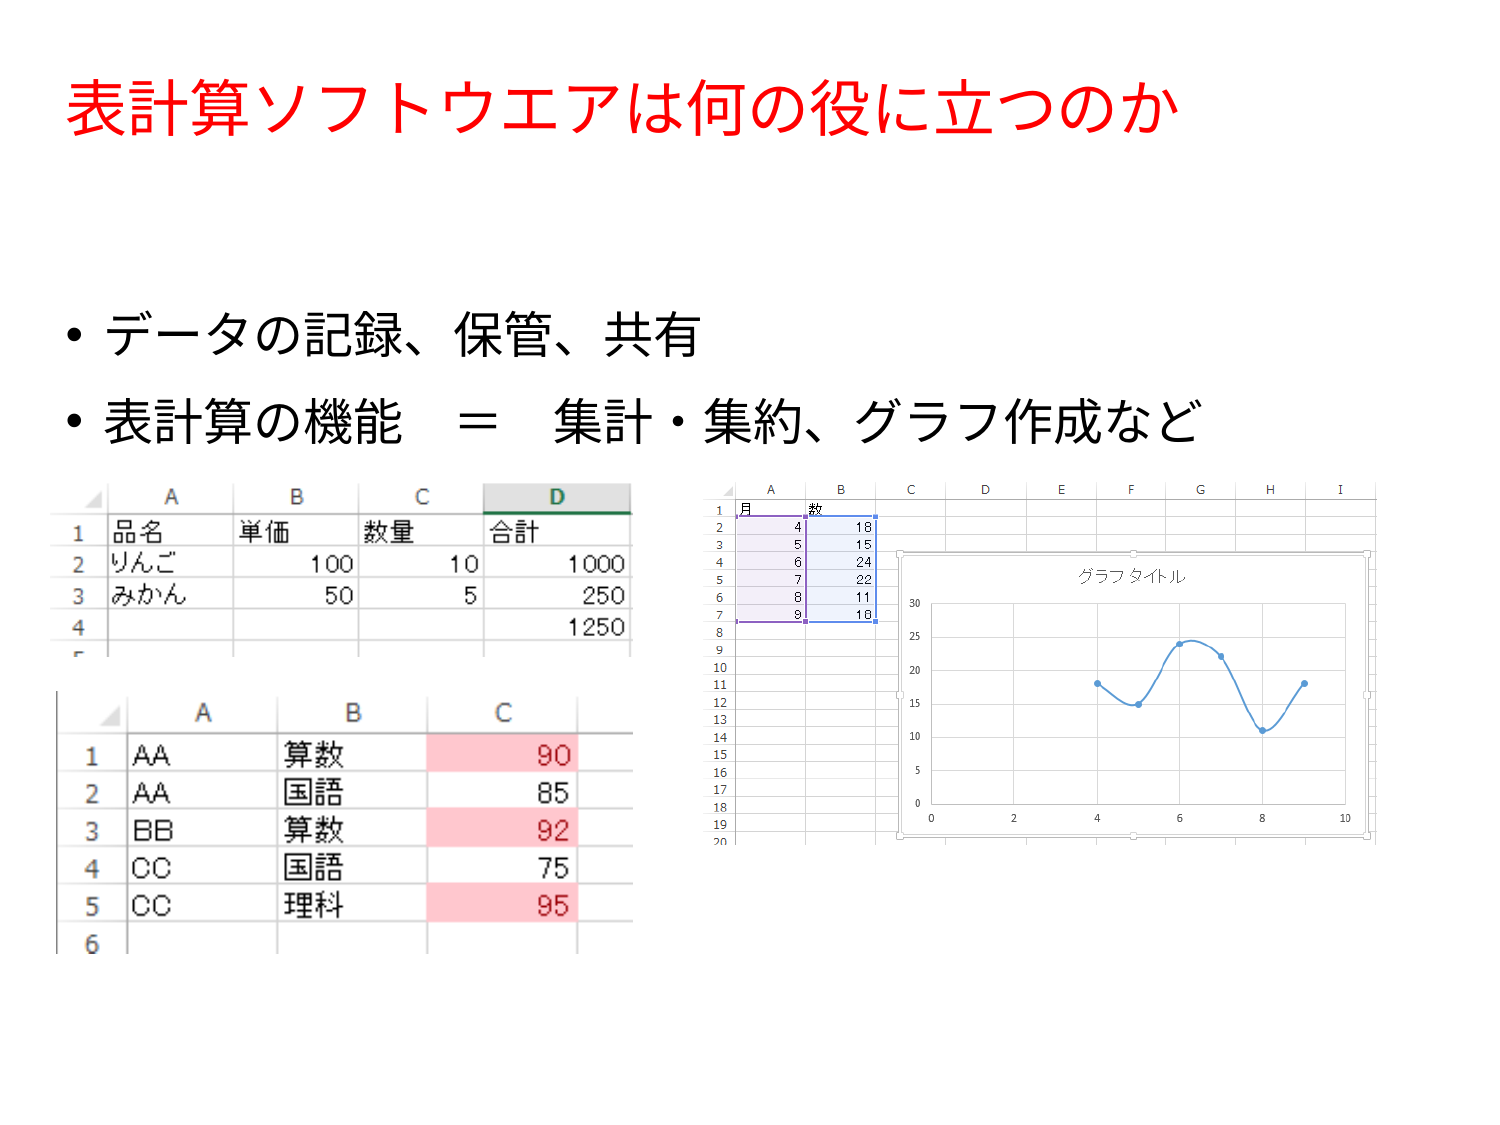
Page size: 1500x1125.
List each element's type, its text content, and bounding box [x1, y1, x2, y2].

picture [703, 482, 1377, 845]
picture [55, 691, 633, 955]
title 表計算ソフトウエアは何の役に立つのか [50, 70, 1345, 153]
list データの記録、保管、共有 表計算の機能 ＝ 集計・集約、グラフ作成など [50, 290, 1448, 526]
picture [50, 482, 633, 657]
